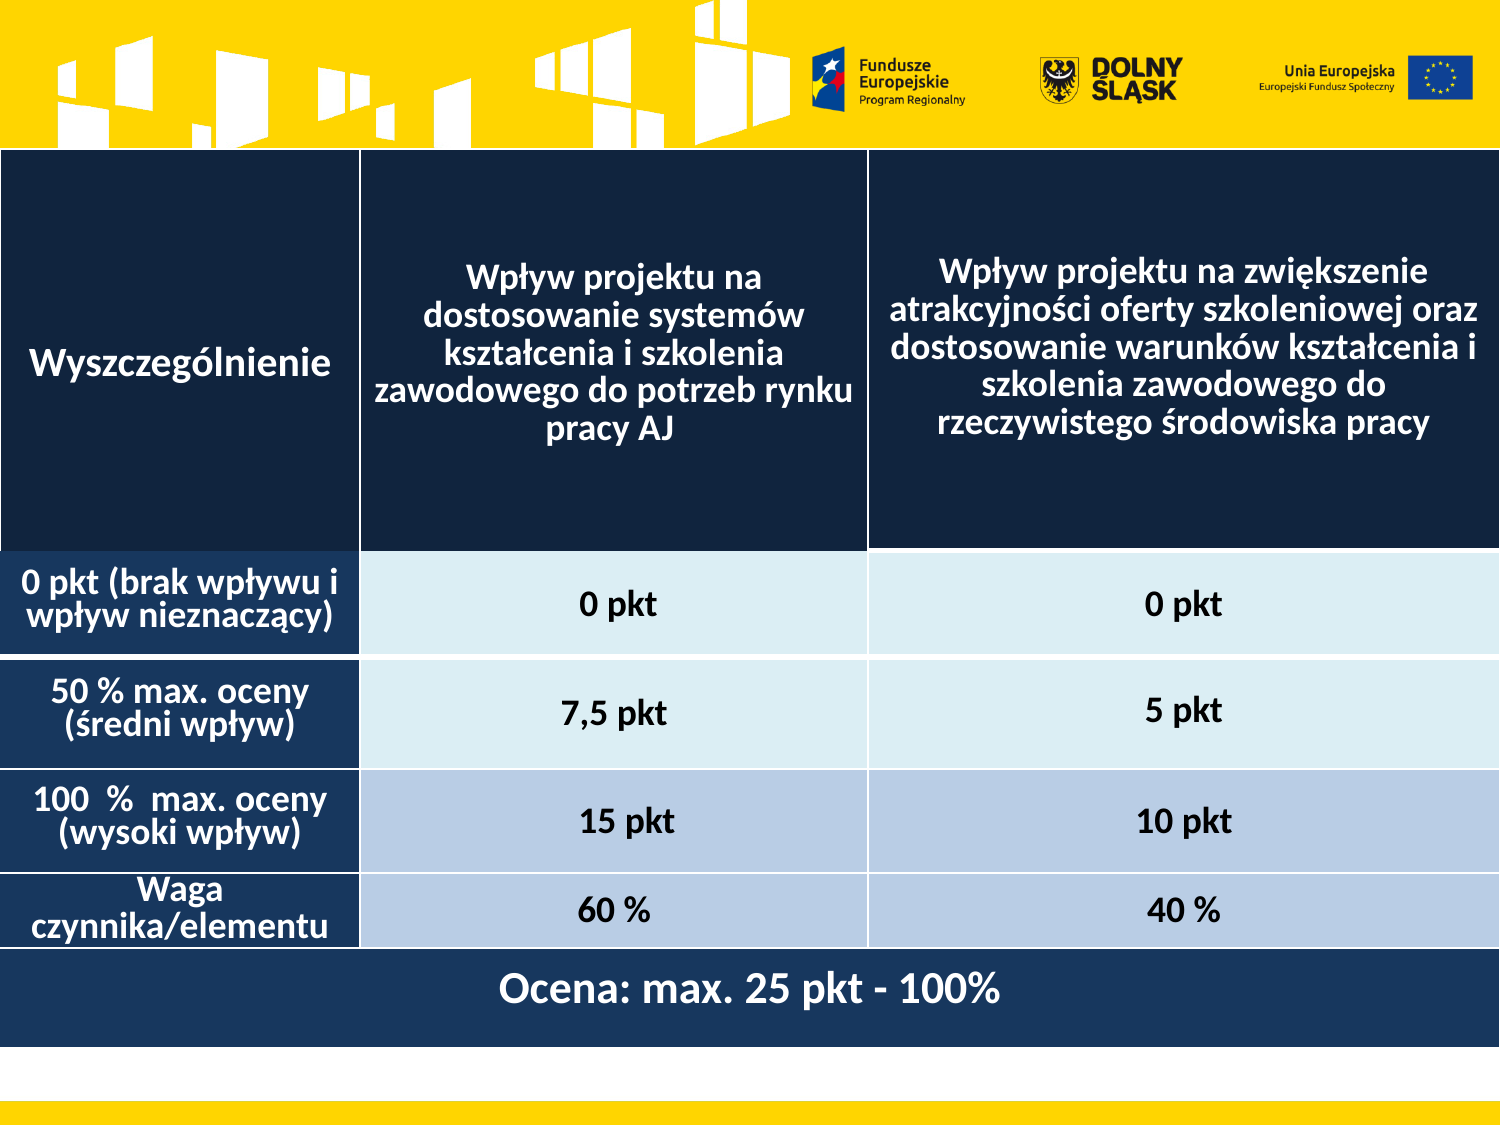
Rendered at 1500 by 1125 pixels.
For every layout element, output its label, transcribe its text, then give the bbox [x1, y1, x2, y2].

table_header Wyszczególnienie [1, 150, 359, 551]
table_cell 40 % [869, 874, 1499, 947]
table_cell 100 % max. oceny (wysoki wpływ) [0, 770, 359, 872]
table_header 0 pkt [361, 551, 867, 654]
table_cell Waga czynnika/elementu [0, 874, 359, 947]
picture [0, 0, 1500, 148]
picture [0, 1047, 1500, 1125]
table_cell 5 pkt [869, 660, 1499, 768]
table_cell 50 % max. oceny (średni wpływ) [0, 660, 359, 768]
table_cell 60 % [361, 874, 867, 947]
table_cell 15 pkt [361, 770, 867, 872]
table_cell 10 pkt [869, 770, 1499, 872]
table_header 0 pkt (brak wpływu i wpływ nieznaczący) [0, 551, 359, 654]
table_header Wpływ projektu na dostosowanie systemów kształcenia i szkolenia zawodowego do potrzeb rynku pracy AJ [361, 150, 867, 551]
table_header Wpływ projektu na zwiększenie atrakcyjności oferty szkoleniowej oraz dostosowanie warunków kształcenia i szkolenia zawodowego do rzeczywistego środowiska pracy [869, 150, 1499, 548]
table_header 0 pkt [869, 553, 1499, 654]
table_cell Ocena: max. 25 pkt - 100% [0, 949, 1499, 1047]
table_cell 7,5 pkt [361, 660, 867, 768]
